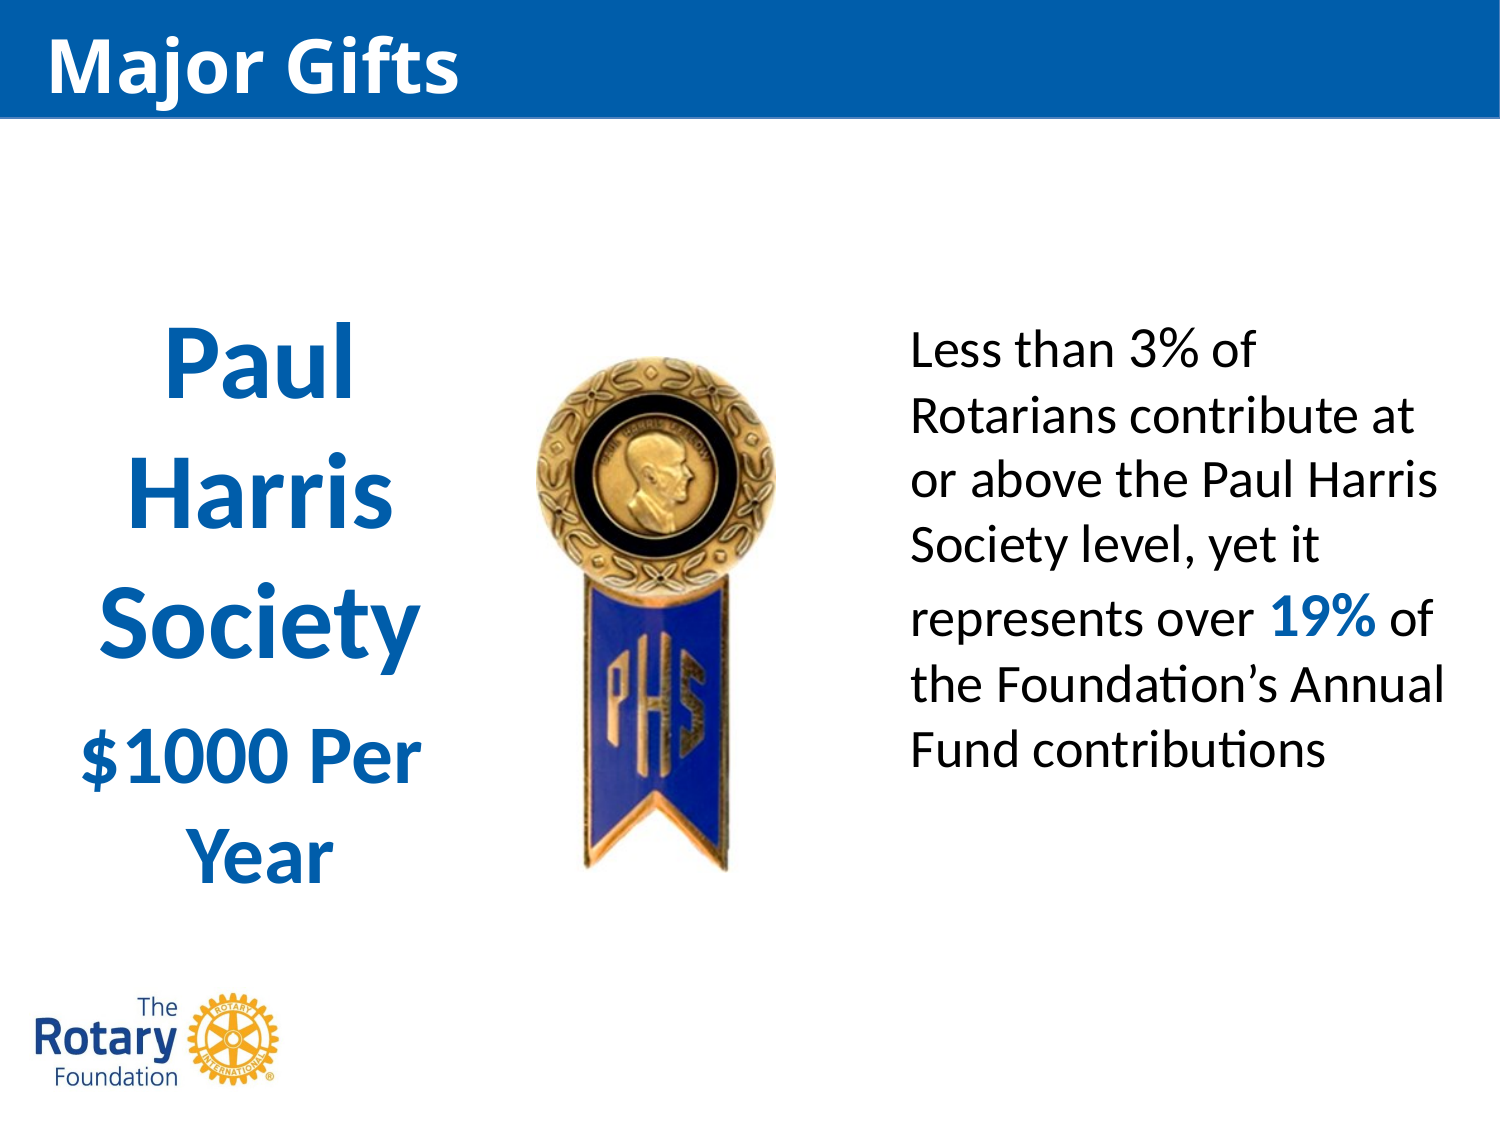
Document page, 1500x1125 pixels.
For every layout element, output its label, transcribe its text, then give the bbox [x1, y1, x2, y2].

picture [29, 987, 285, 1092]
text_box Major Gifts [31, 28, 1469, 107]
text_box $1000 Per Year [63, 692, 458, 908]
picture [536, 356, 776, 873]
text_box Less than 3% of Rotarians contribute at or above the Paul Harris Society level, yet it represents over 19% of the Foundation’s Annual Fund contributions [895, 301, 1463, 786]
text_box Paul Harris Society [37, 283, 484, 688]
